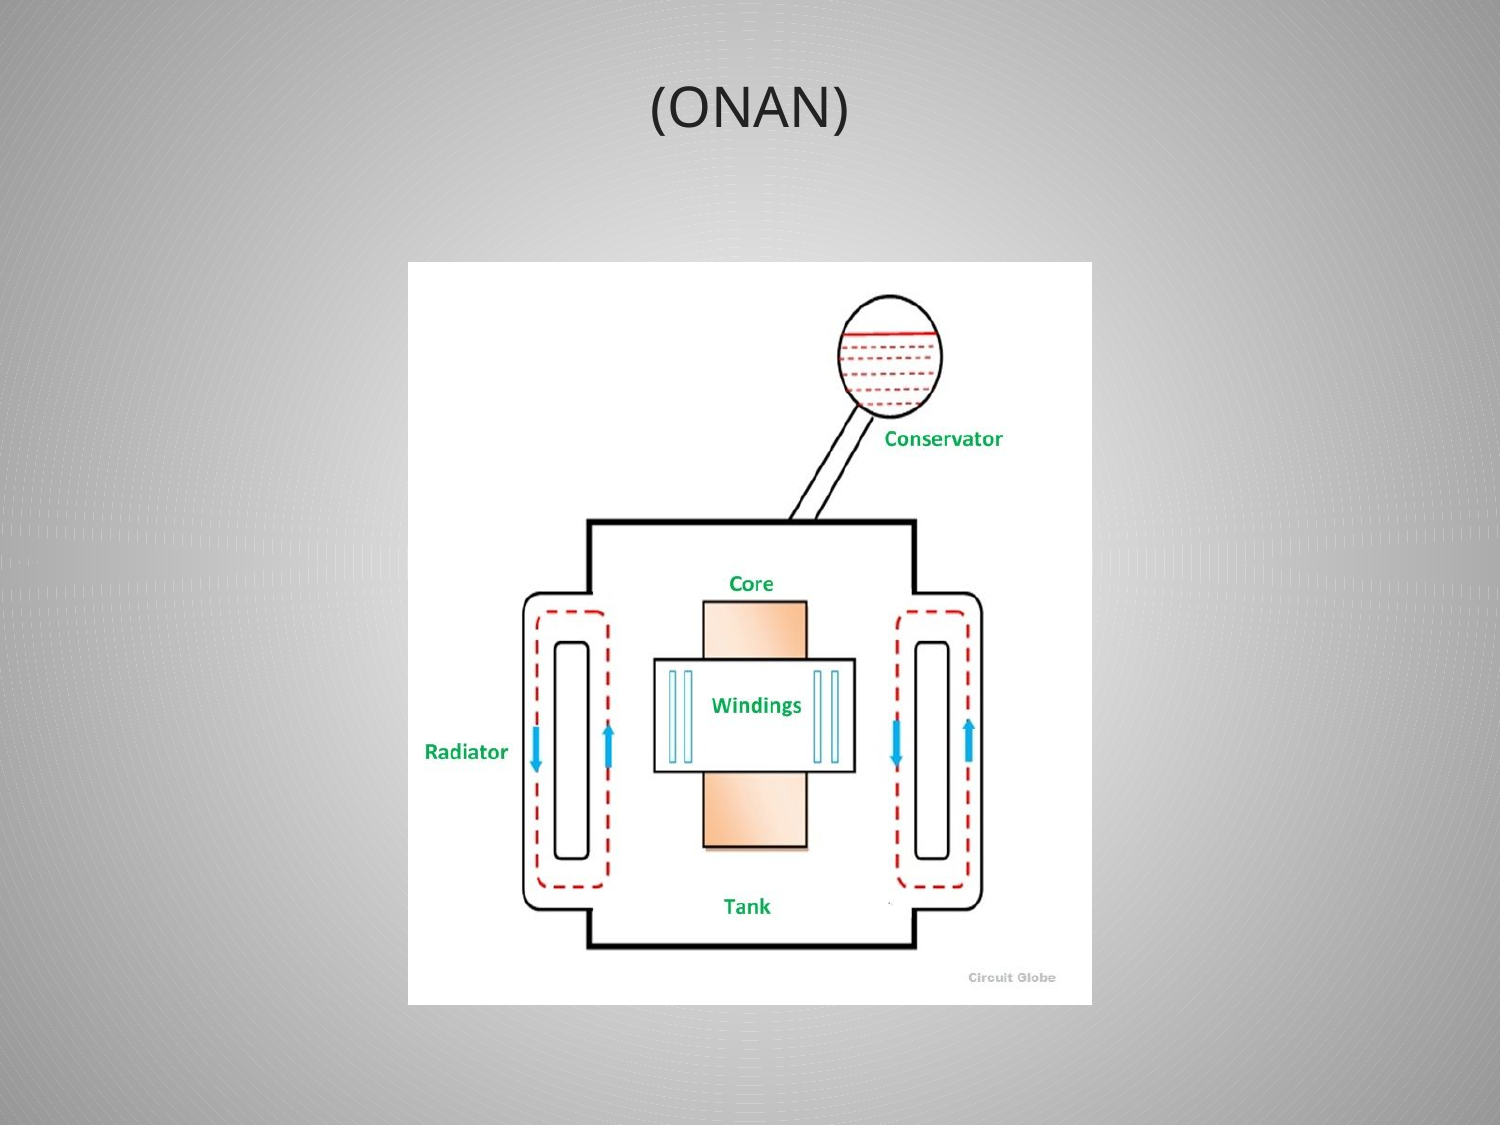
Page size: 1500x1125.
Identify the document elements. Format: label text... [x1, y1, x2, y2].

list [407, 262, 1093, 1006]
title (ONAN) [75, 45, 1425, 233]
